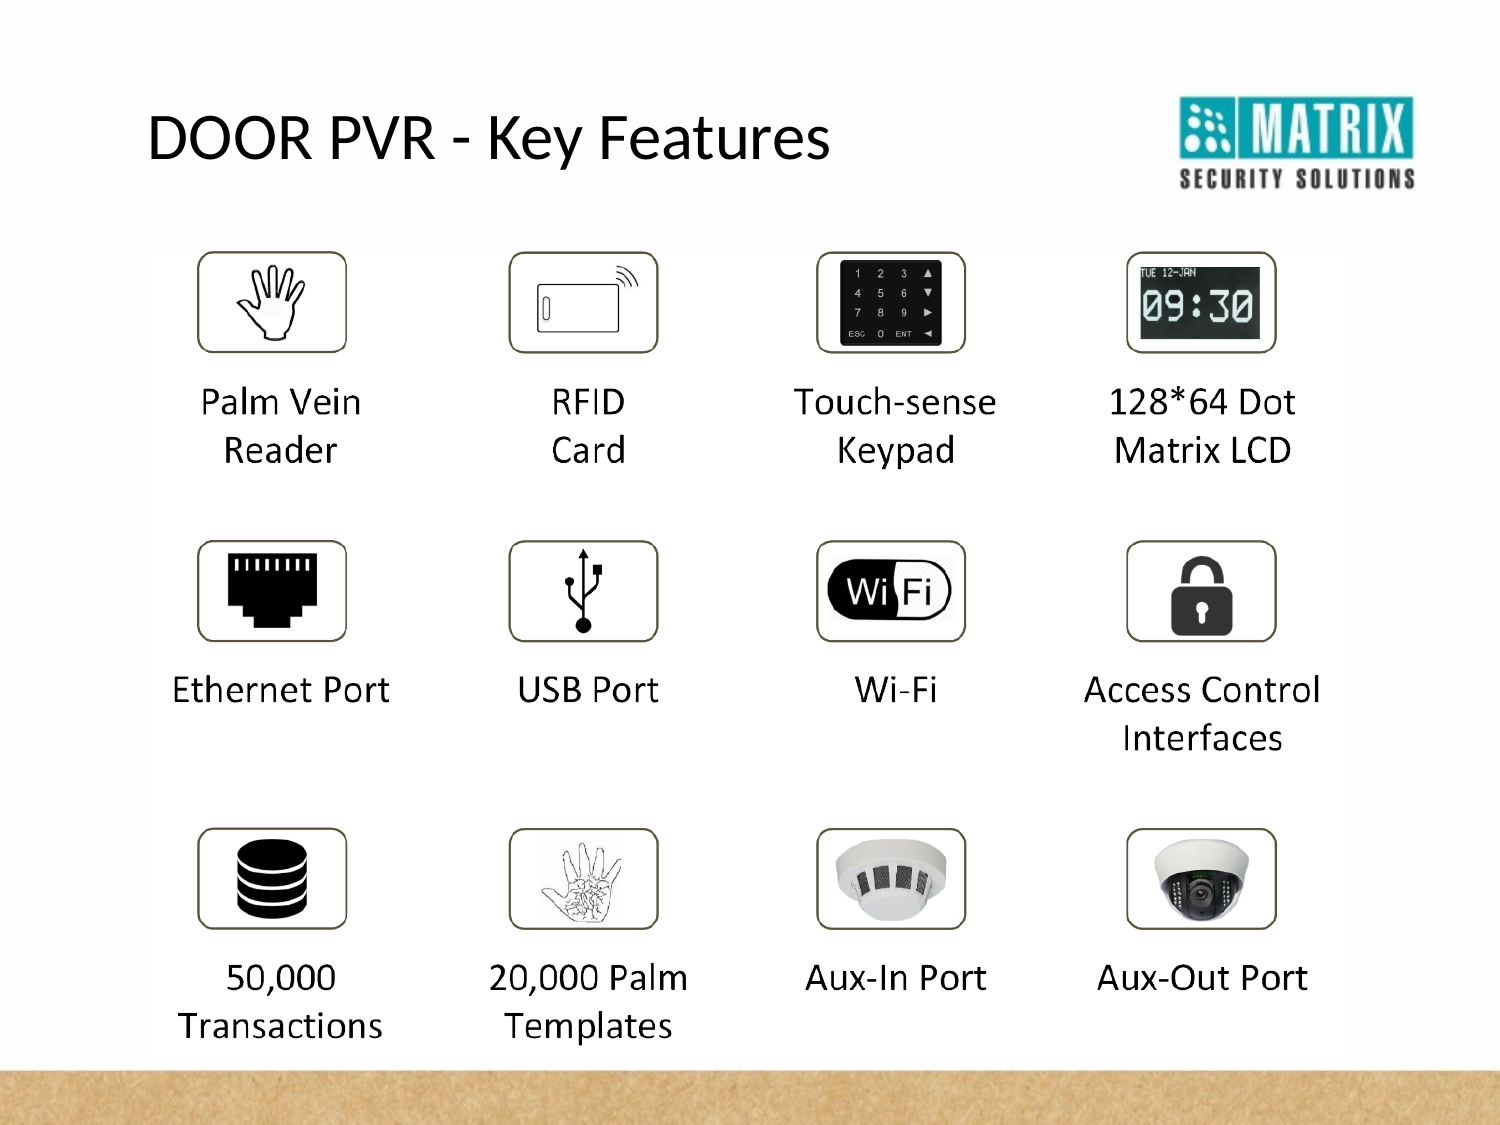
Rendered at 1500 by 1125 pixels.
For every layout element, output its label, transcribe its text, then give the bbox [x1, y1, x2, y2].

text_box DOOR PVR - Key Features [133, 85, 1100, 260]
picture [0, 0, 1500, 1125]
